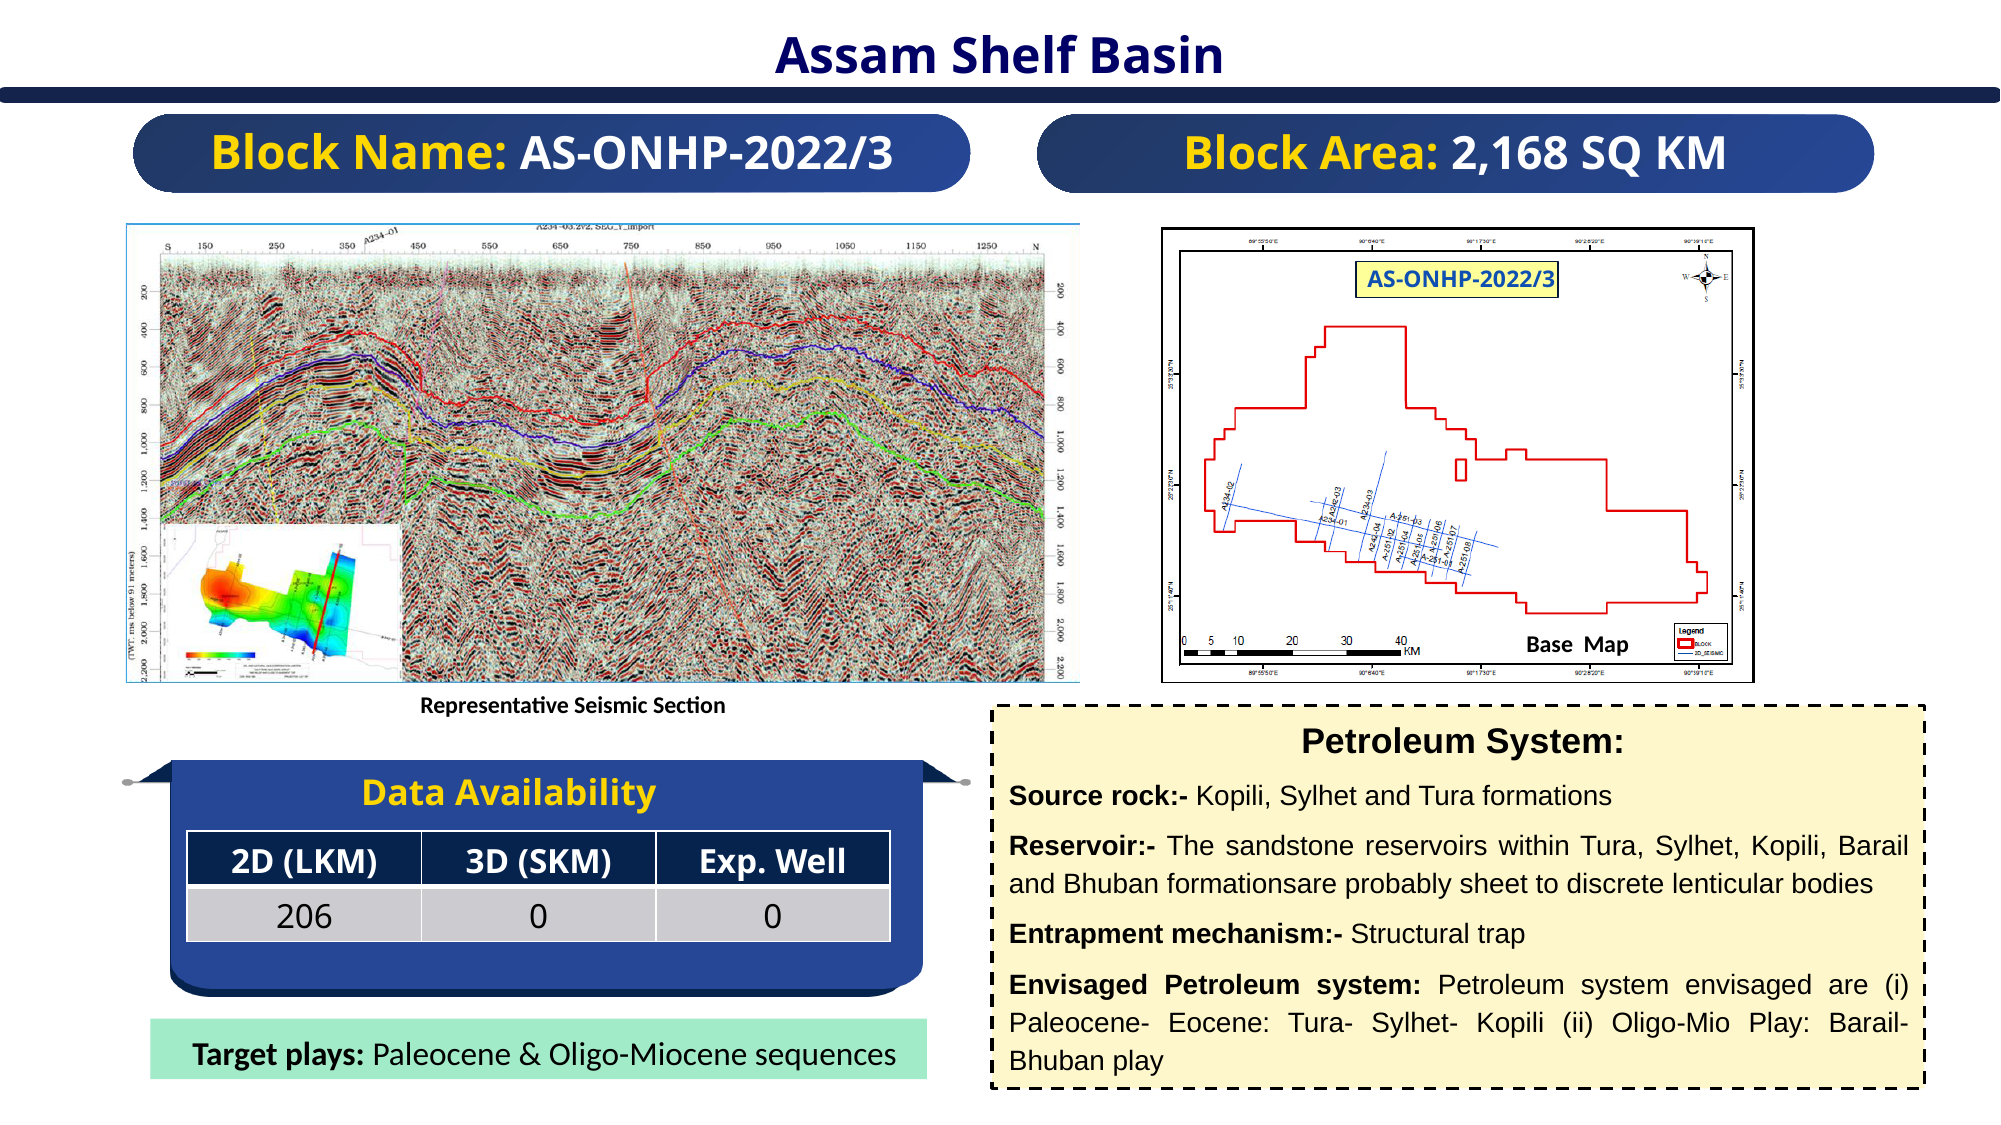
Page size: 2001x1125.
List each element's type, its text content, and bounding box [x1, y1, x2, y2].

text_box Block Name: AS-ONHP-2022/3 [132, 113, 972, 193]
picture [121, 760, 971, 997]
text_box Target plays: Paleocene & Oligo-Miocene sequences [150, 1018, 928, 1080]
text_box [1161, 223, 1756, 683]
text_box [125, 223, 1081, 725]
text_box Block Area: 2,168 SQ KM [1036, 113, 1876, 194]
text_box Assam Shelf Basin [754, 23, 1247, 85]
text_box Petroleum System: Source rock:- Kopili, Sylhet and Tura formations Reservoir:- The sandstone reservoirs within Tura, Sylhet, Kopili, Barail and Bhuban formationsare probably sheet to discrete lenticular bodies Entrapment mechanism:- Structural trap Envisaged Petroleum system: Petroleum system envisaged are (i) Paleocene- Eocene: Tura- Sylhet- Kopili (ii) Oligo-Mio Play: Barail-Bhuban play [992, 705, 1925, 1089]
